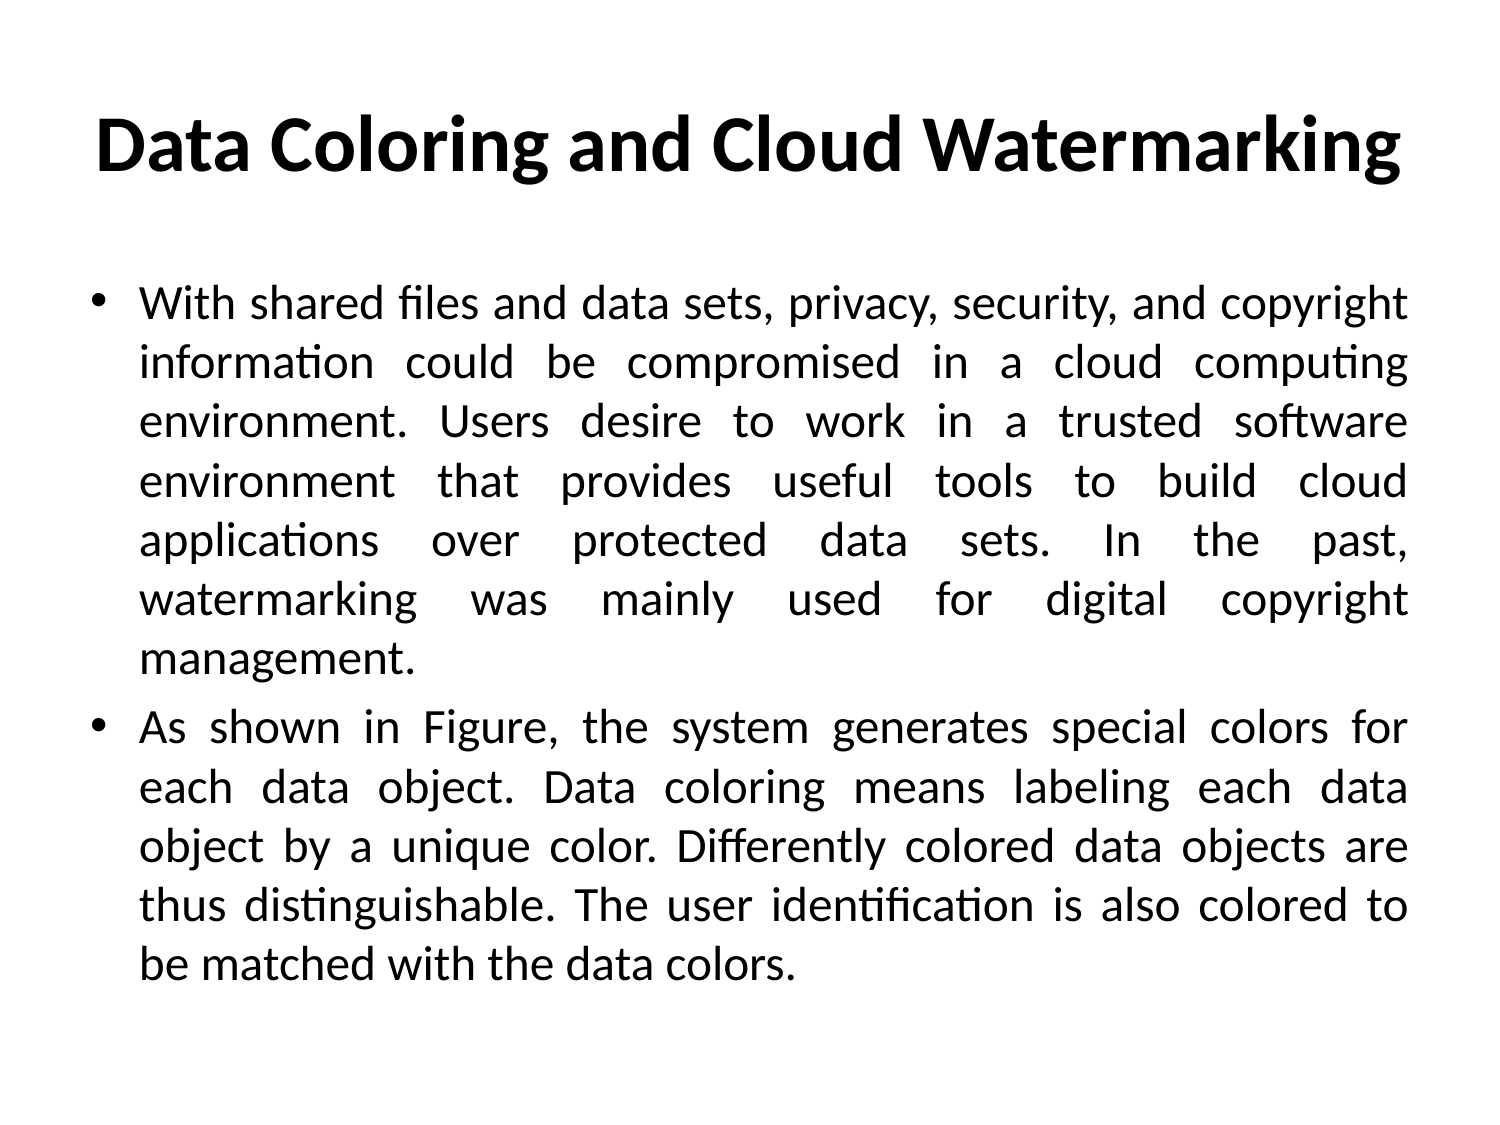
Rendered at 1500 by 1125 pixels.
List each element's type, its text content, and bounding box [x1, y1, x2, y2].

list With shared files and data sets, privacy, security, and copyright information could be compromised in a cloud computing environment. Users desire to work in a trusted software environment that provides useful tools to build cloud applications over protected data sets. In the past, watermarking was mainly used for digital copyright management. As shown in Figure, the system generates special colors for each data object. Data coloring means labeling each data object by a unique color. Differently colored data objects are thus distinguishable. The user identification is also colored to be matched with the data colors. [75, 262, 1425, 1005]
title Data Coloring and Cloud Watermarking [75, 45, 1425, 233]
